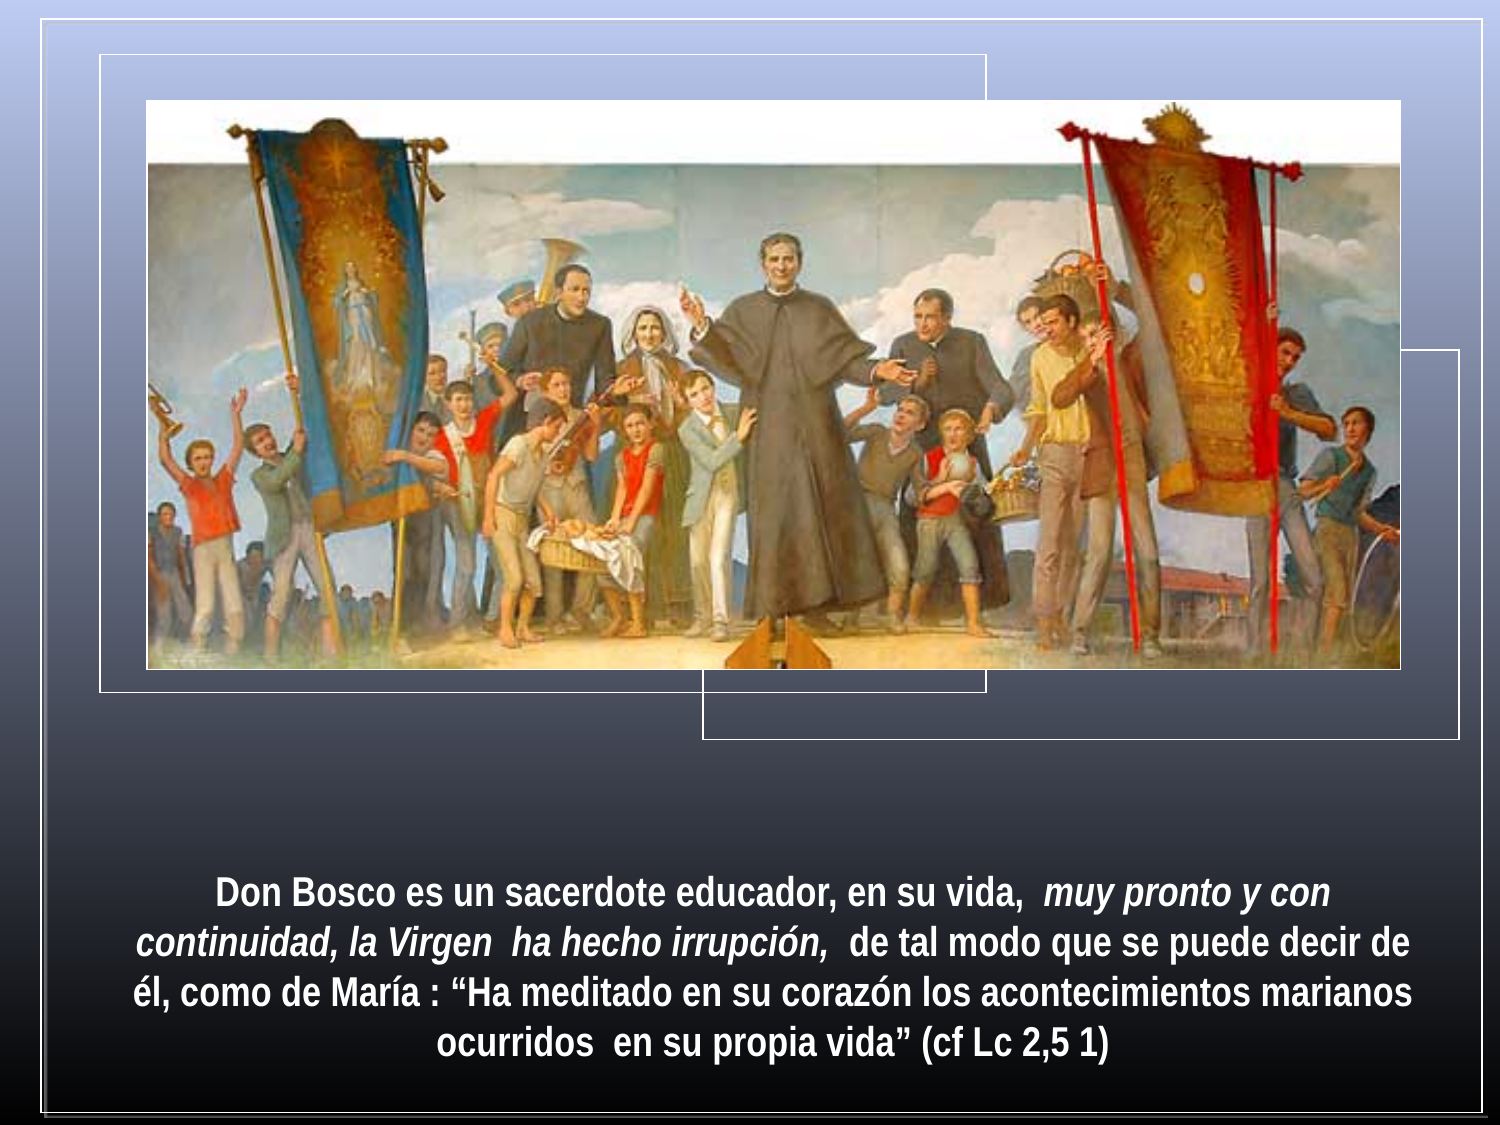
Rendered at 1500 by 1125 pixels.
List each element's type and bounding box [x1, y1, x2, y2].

picture [147, 101, 1400, 669]
text_box [41, 19, 1483, 1113]
